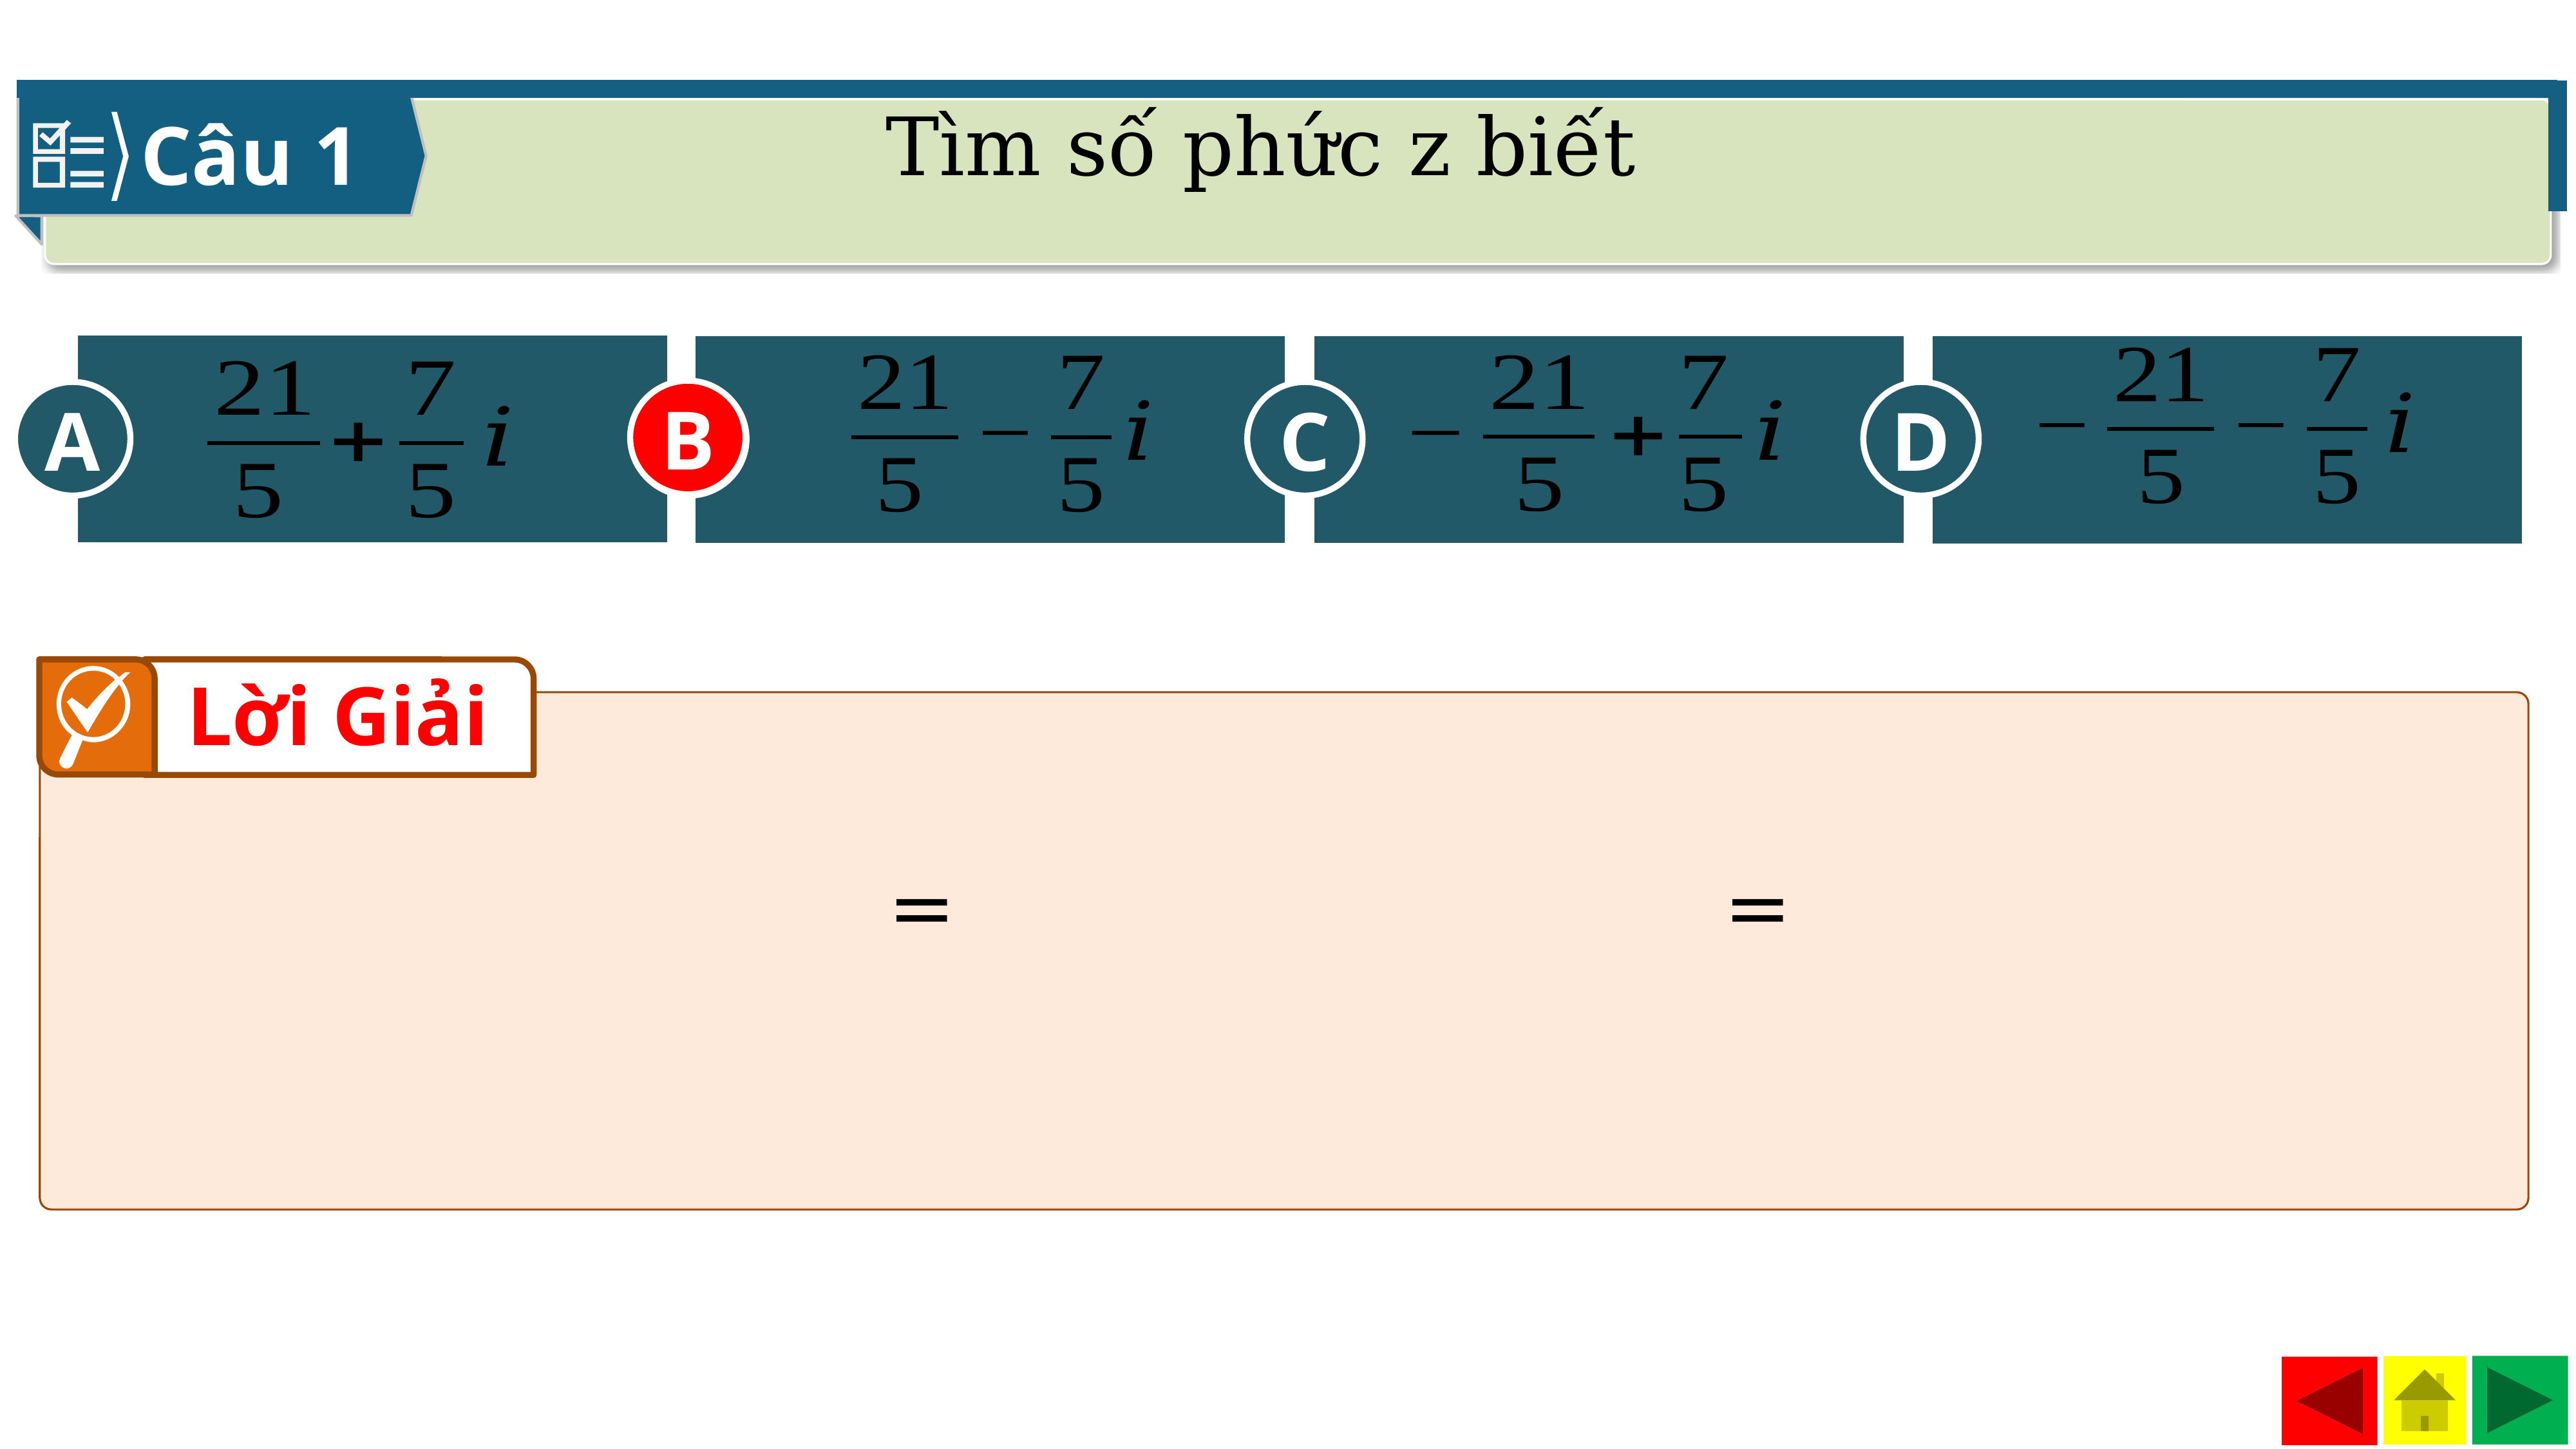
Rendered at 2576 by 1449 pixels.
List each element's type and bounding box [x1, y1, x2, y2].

text_box [15, 334, 2523, 545]
text_box [2471, 1354, 2570, 1446]
text_box [2280, 1356, 2379, 1446]
text_box [15, 80, 2558, 265]
text_box [2382, 1355, 2467, 1446]
text_box [39, 659, 2529, 1210]
